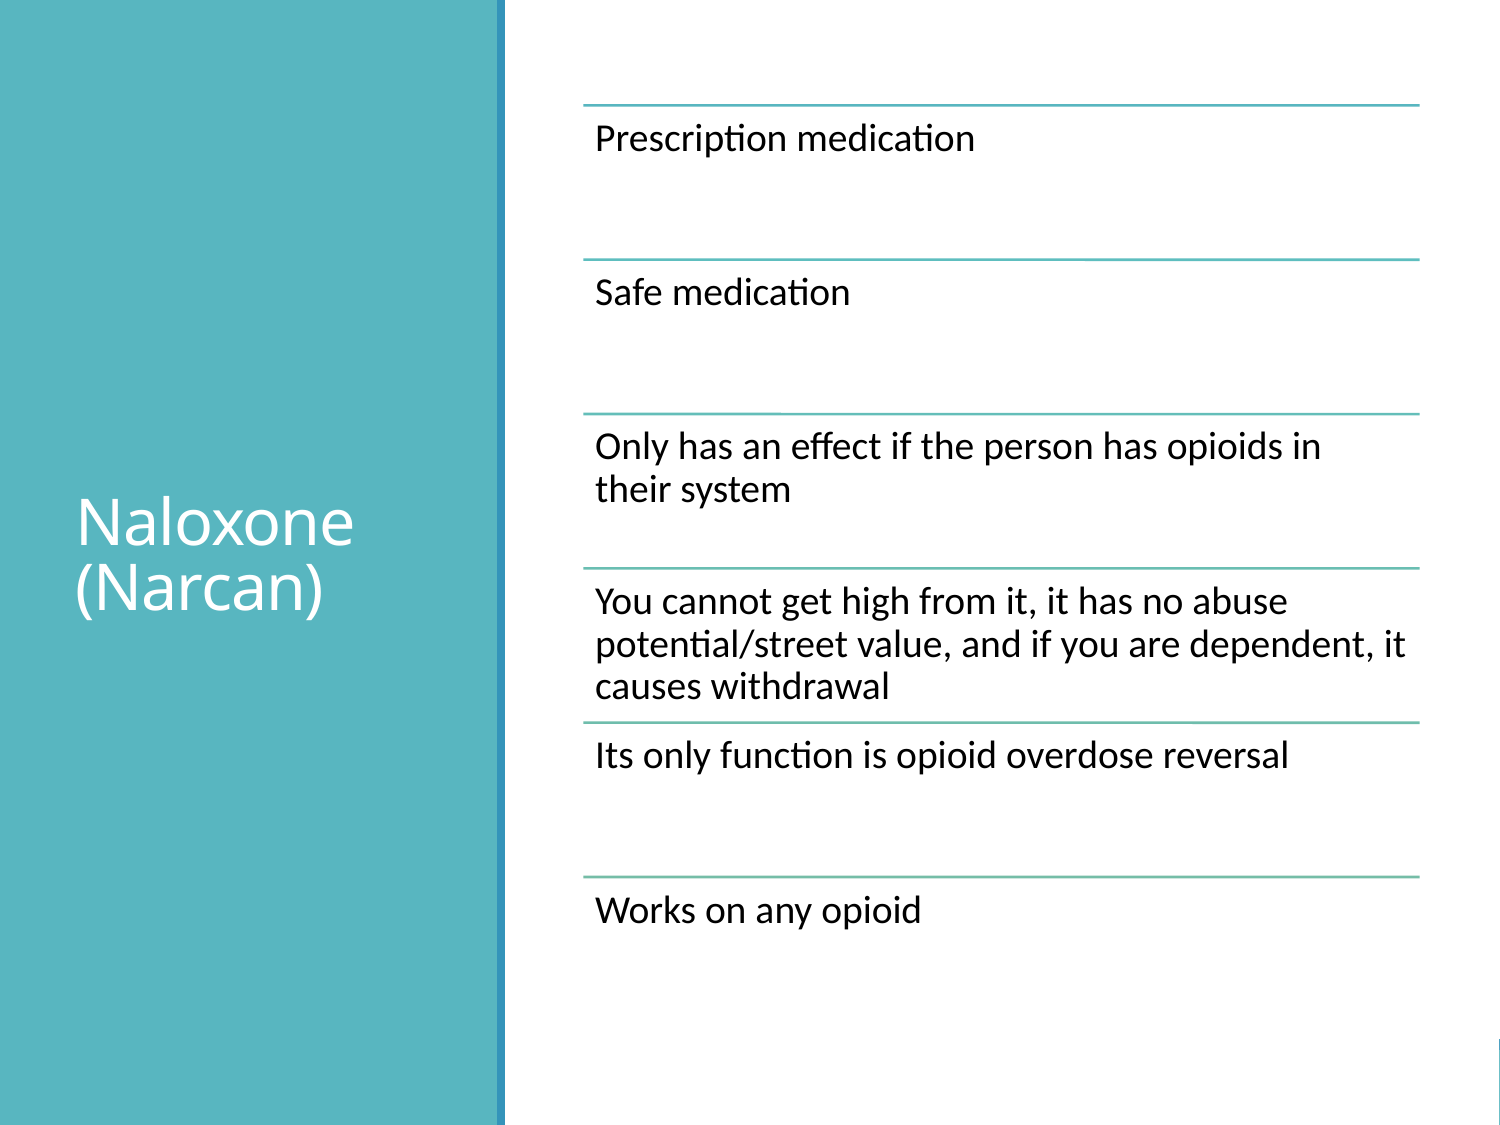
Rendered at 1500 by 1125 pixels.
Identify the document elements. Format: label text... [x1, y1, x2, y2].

text_box [0, 0, 496, 1125]
text_box [506, 0, 1500, 1125]
text_box [496, 0, 506, 1125]
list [582, 104, 1421, 1033]
title Naloxone (Narcan) [60, 84, 441, 1032]
